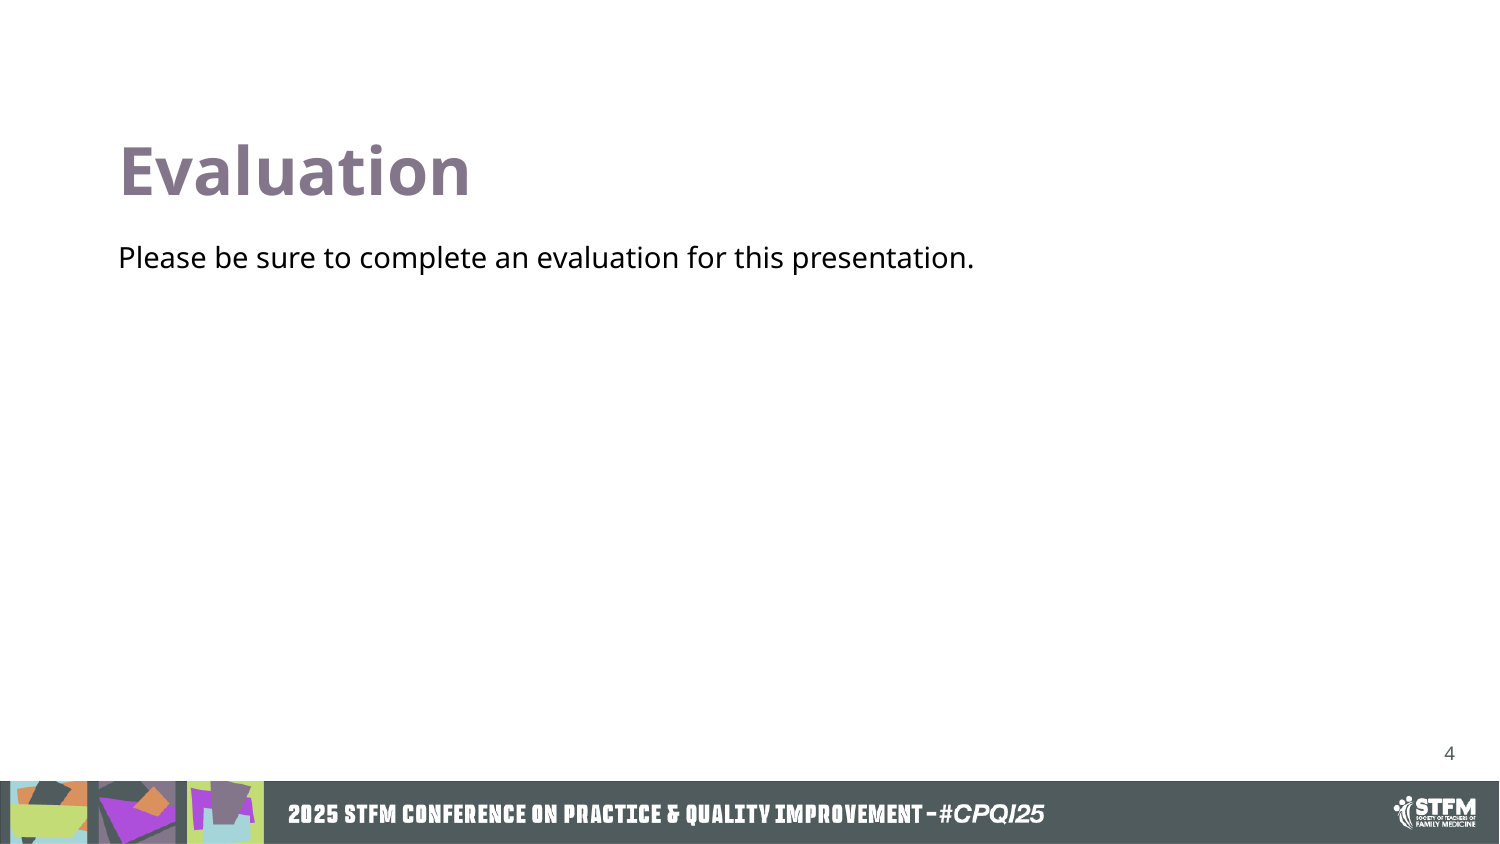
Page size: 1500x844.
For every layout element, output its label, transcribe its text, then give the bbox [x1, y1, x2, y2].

text_box Please be sure to complete an evaluation for this presentation. [103, 235, 1228, 504]
text_box Evaluation [103, 129, 1397, 218]
picture [0, 0, 1499, 844]
